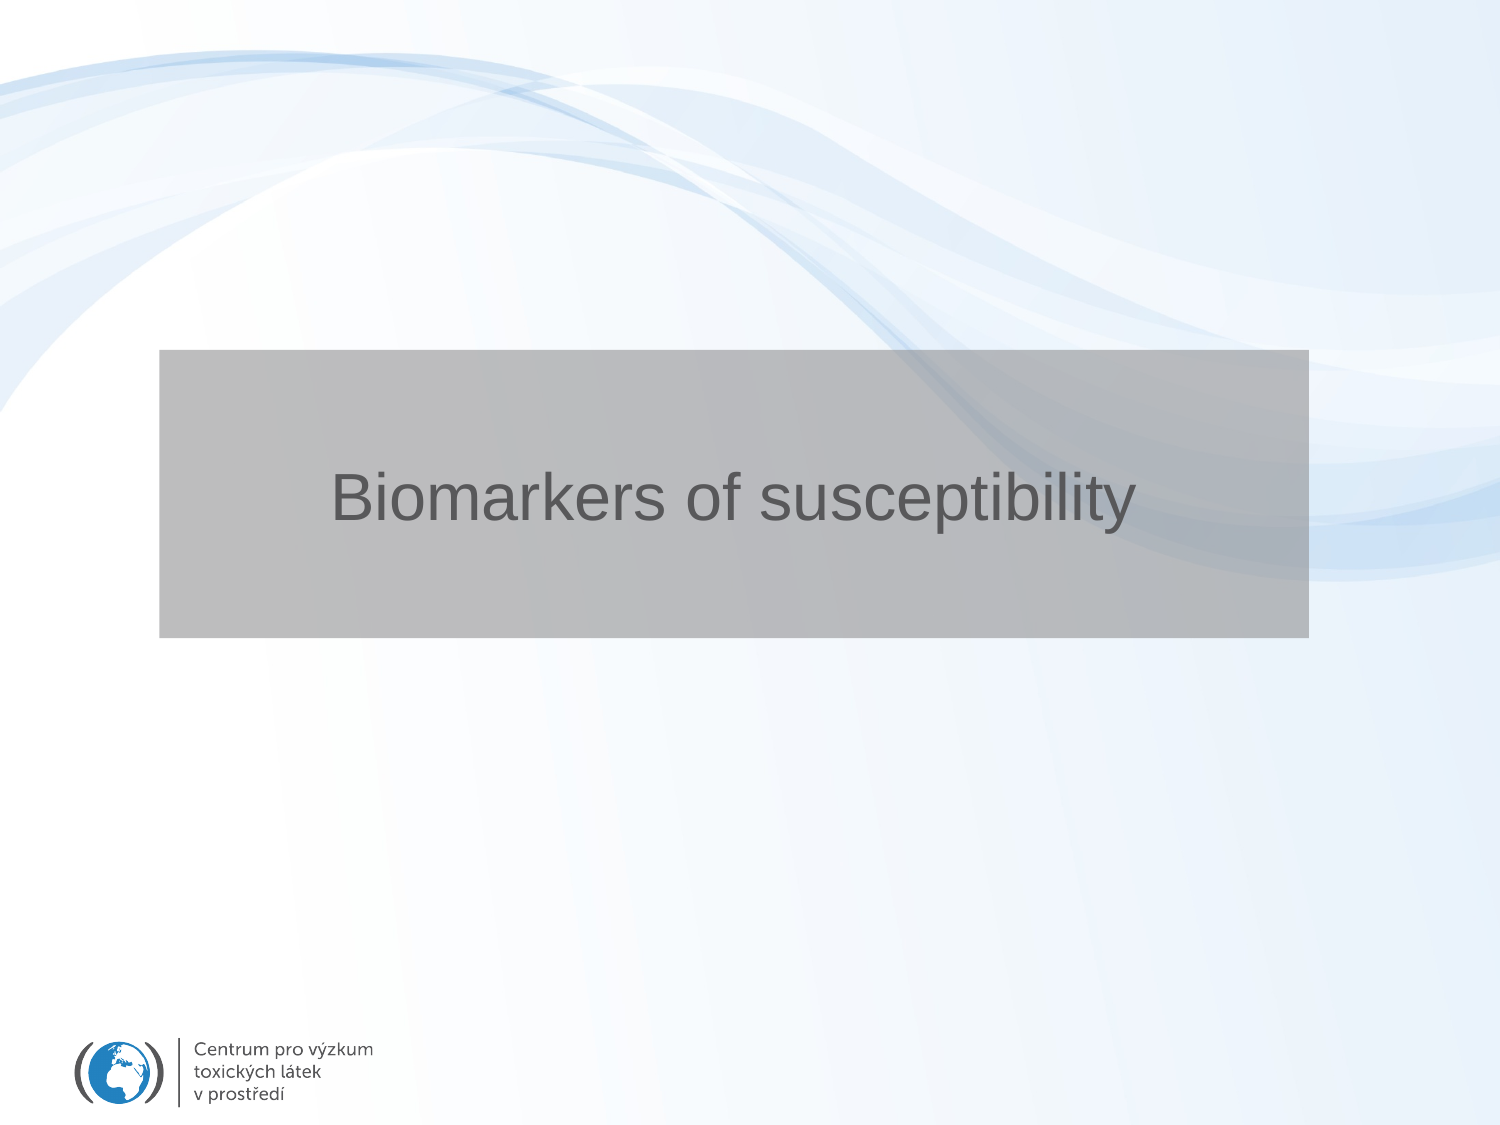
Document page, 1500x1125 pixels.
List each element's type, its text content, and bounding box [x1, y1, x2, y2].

picture [0, 0, 1500, 1125]
title Biomarkers of susceptibility [159, 349, 1309, 639]
